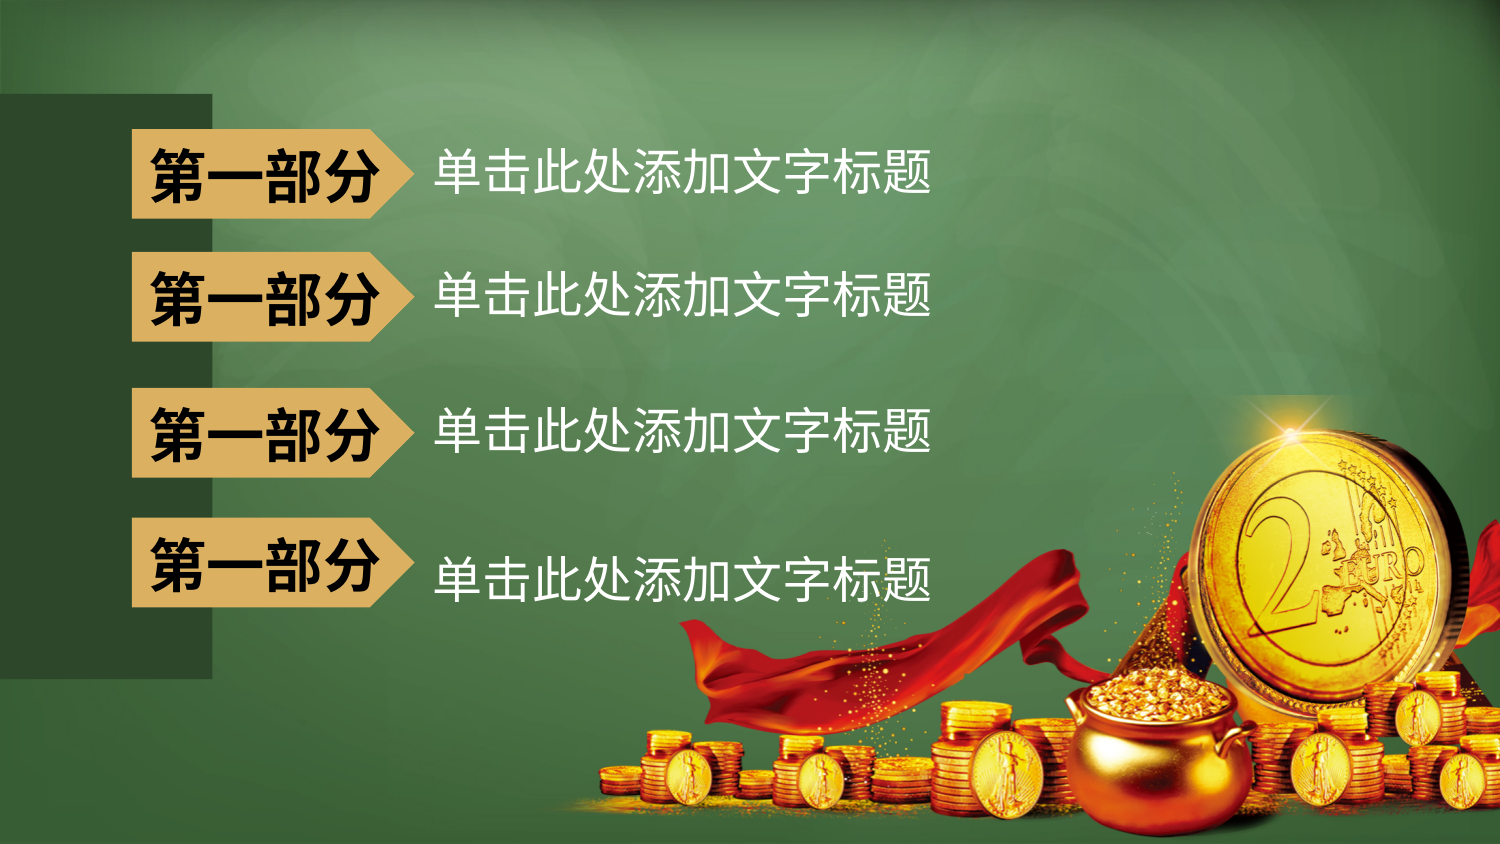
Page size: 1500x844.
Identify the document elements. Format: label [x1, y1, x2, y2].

text_box [131, 128, 415, 219]
text_box [131, 387, 415, 478]
text_box [131, 251, 415, 342]
text_box [0, 0, 1500, 844]
text_box [131, 517, 415, 608]
